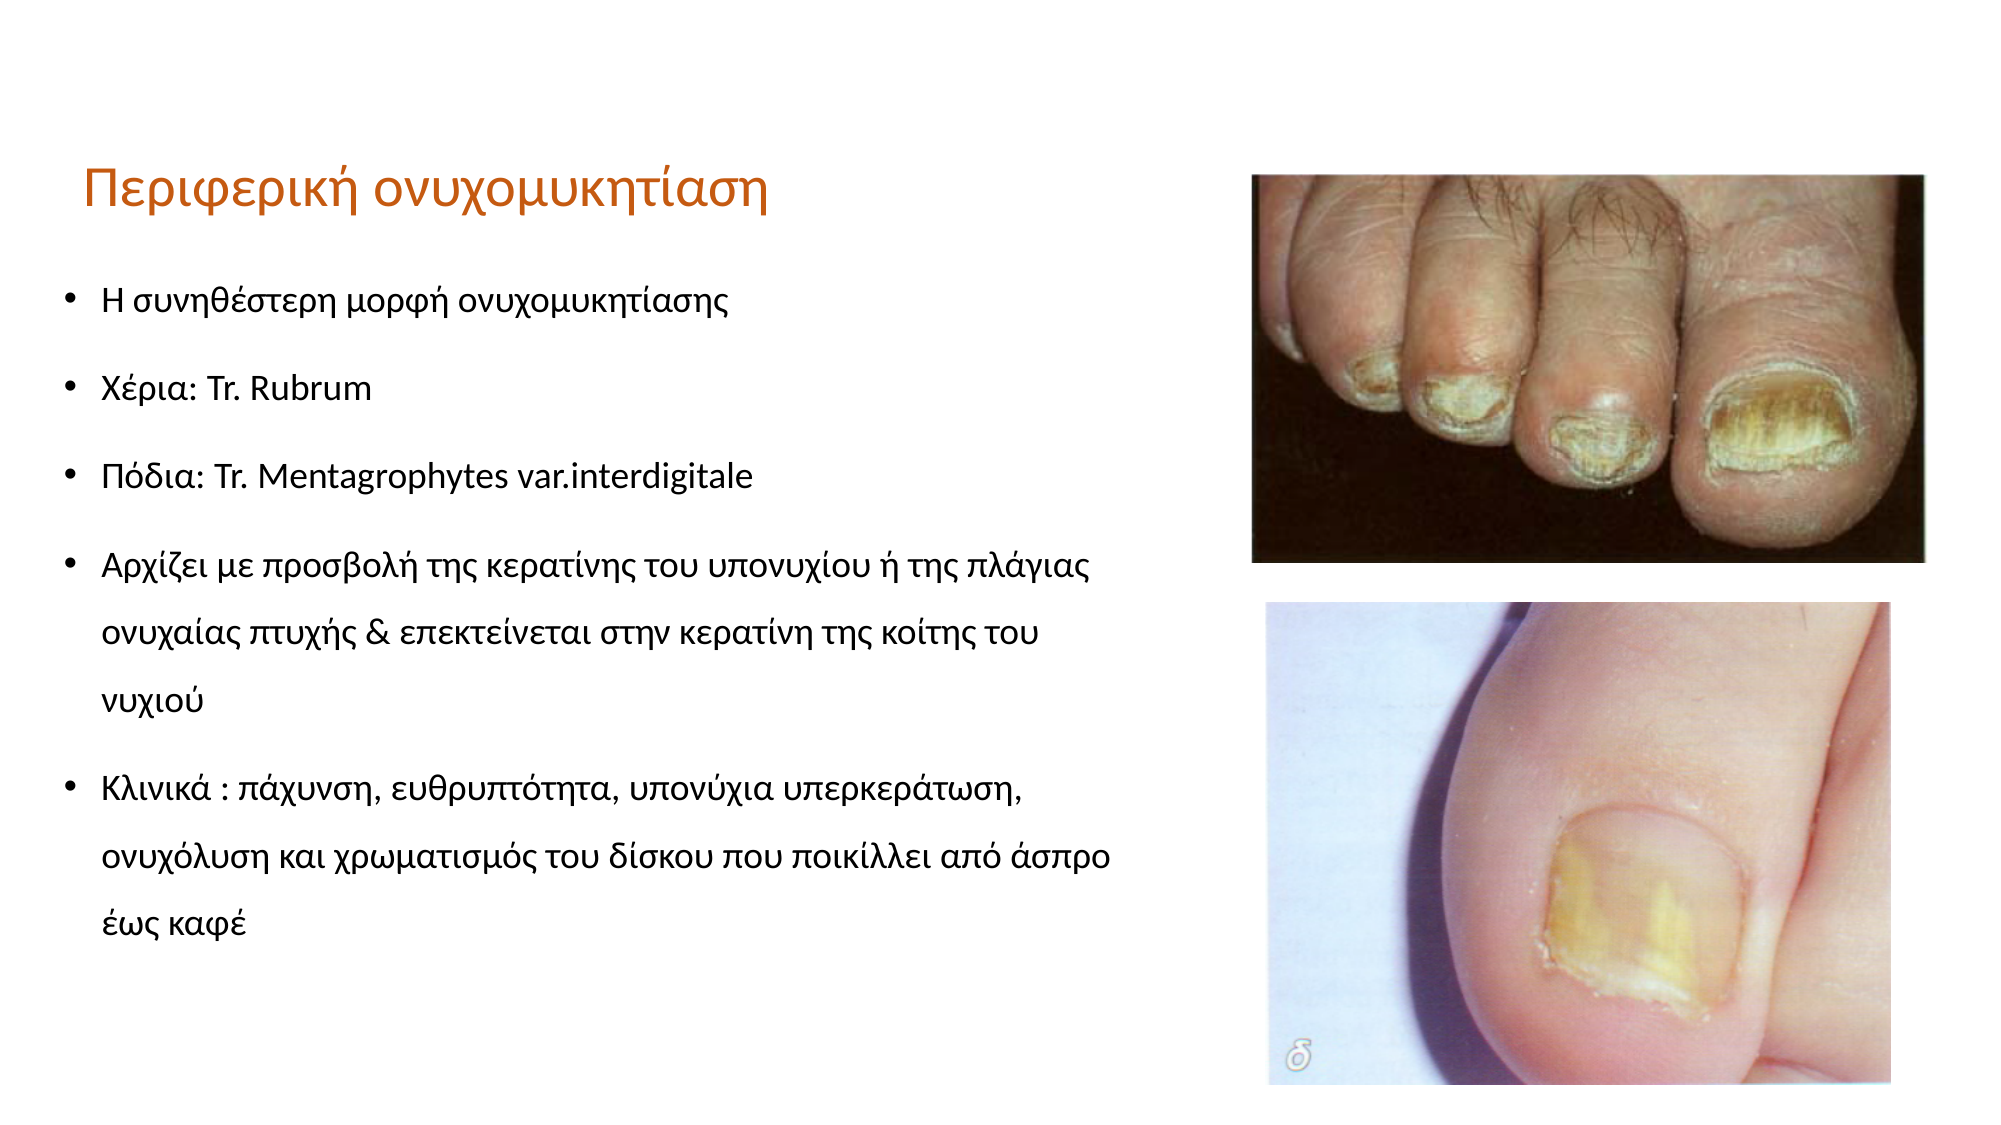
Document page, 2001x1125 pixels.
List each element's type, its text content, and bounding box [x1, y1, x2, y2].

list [1251, 174, 1931, 563]
picture [1265, 602, 1891, 1086]
list Η συνηθέστερη μορφή ονυχομυκητίασης Χέρια: Tr. Rubrum Πόδια: Tr. Mentagrophytes var.interdigitale Αρχίζει με προσβολή της κερατίνης του υπονυχίου ή της πλάγιας ονυχαίας πτυχής & επεκτείνεται στην κερατίνη της κοίτης του νυχιού Κλινικά : πάχυνση, ευθρυπτότητα, υπονύχια υπερκεράτωση, ονυχόλυση και χρωματισμός του δίσκου που ποικίλλει από άσπρο έως καφέ [48, 244, 1158, 1047]
text_box Περιφερική ονυχομυκητίαση [69, 105, 1069, 226]
